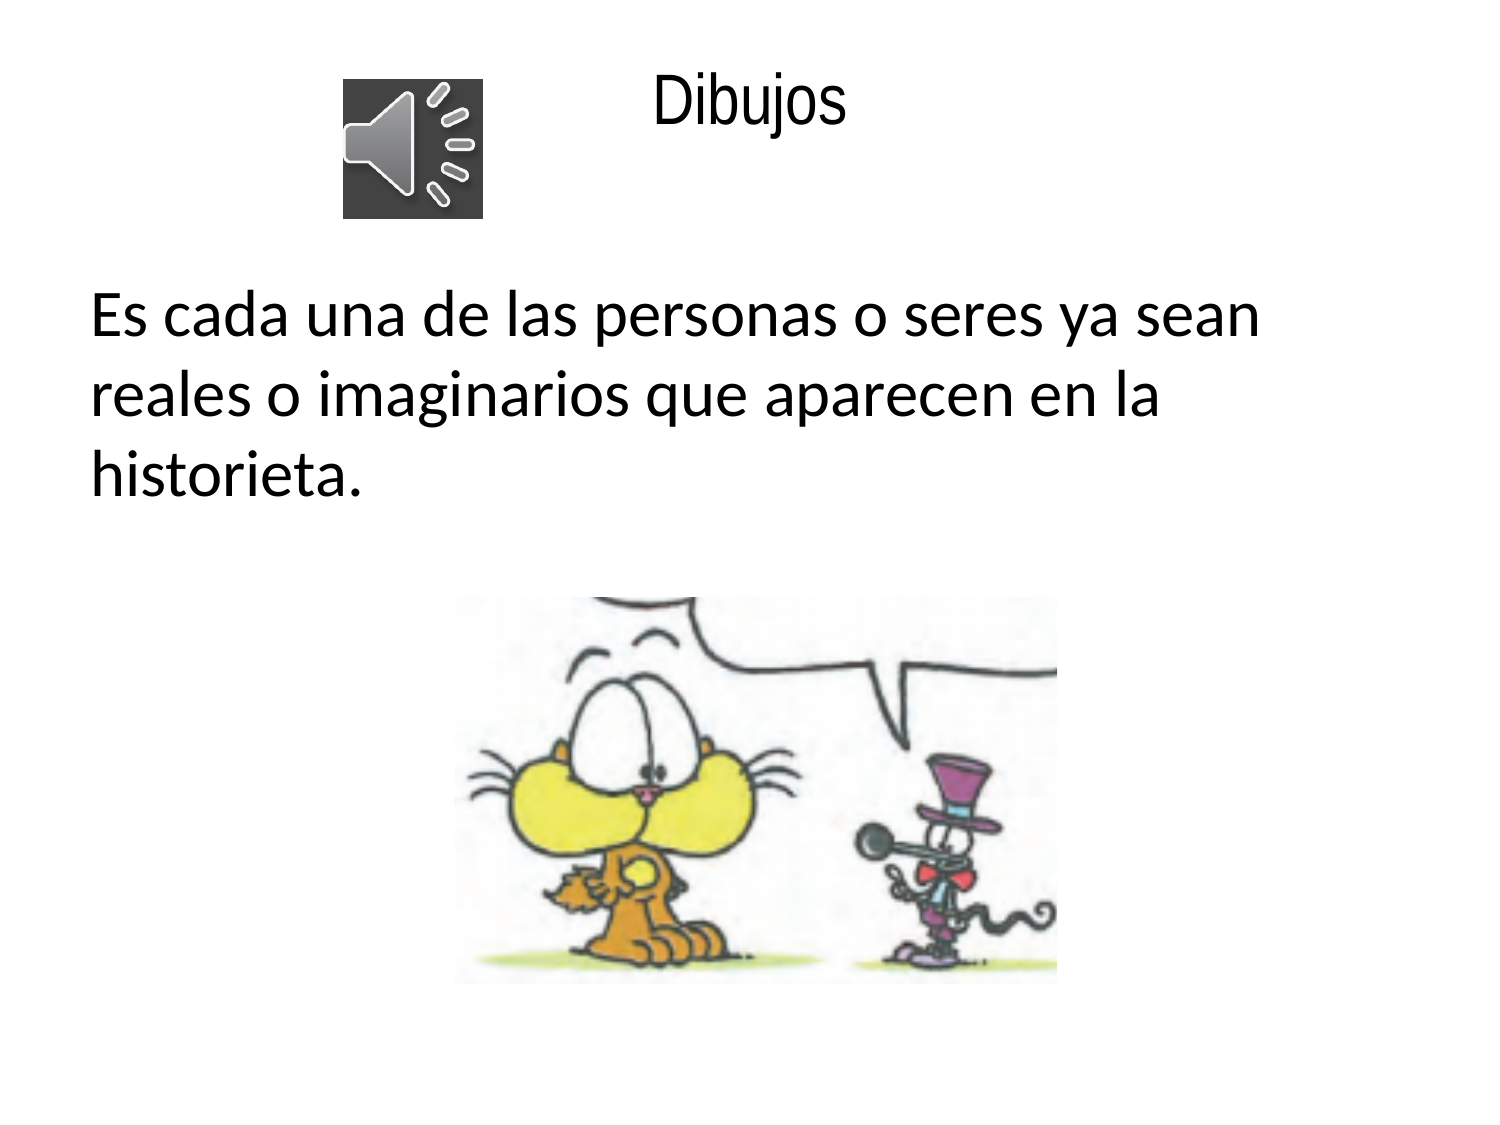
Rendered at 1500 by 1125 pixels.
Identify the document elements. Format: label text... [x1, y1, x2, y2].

picture [341, 77, 484, 221]
list Es cada una de las personas o seres ya sean reales o imaginarios que aparecen en la historieta. [75, 262, 1425, 1005]
picture [454, 597, 1058, 984]
title Dibujos [75, 45, 1425, 233]
